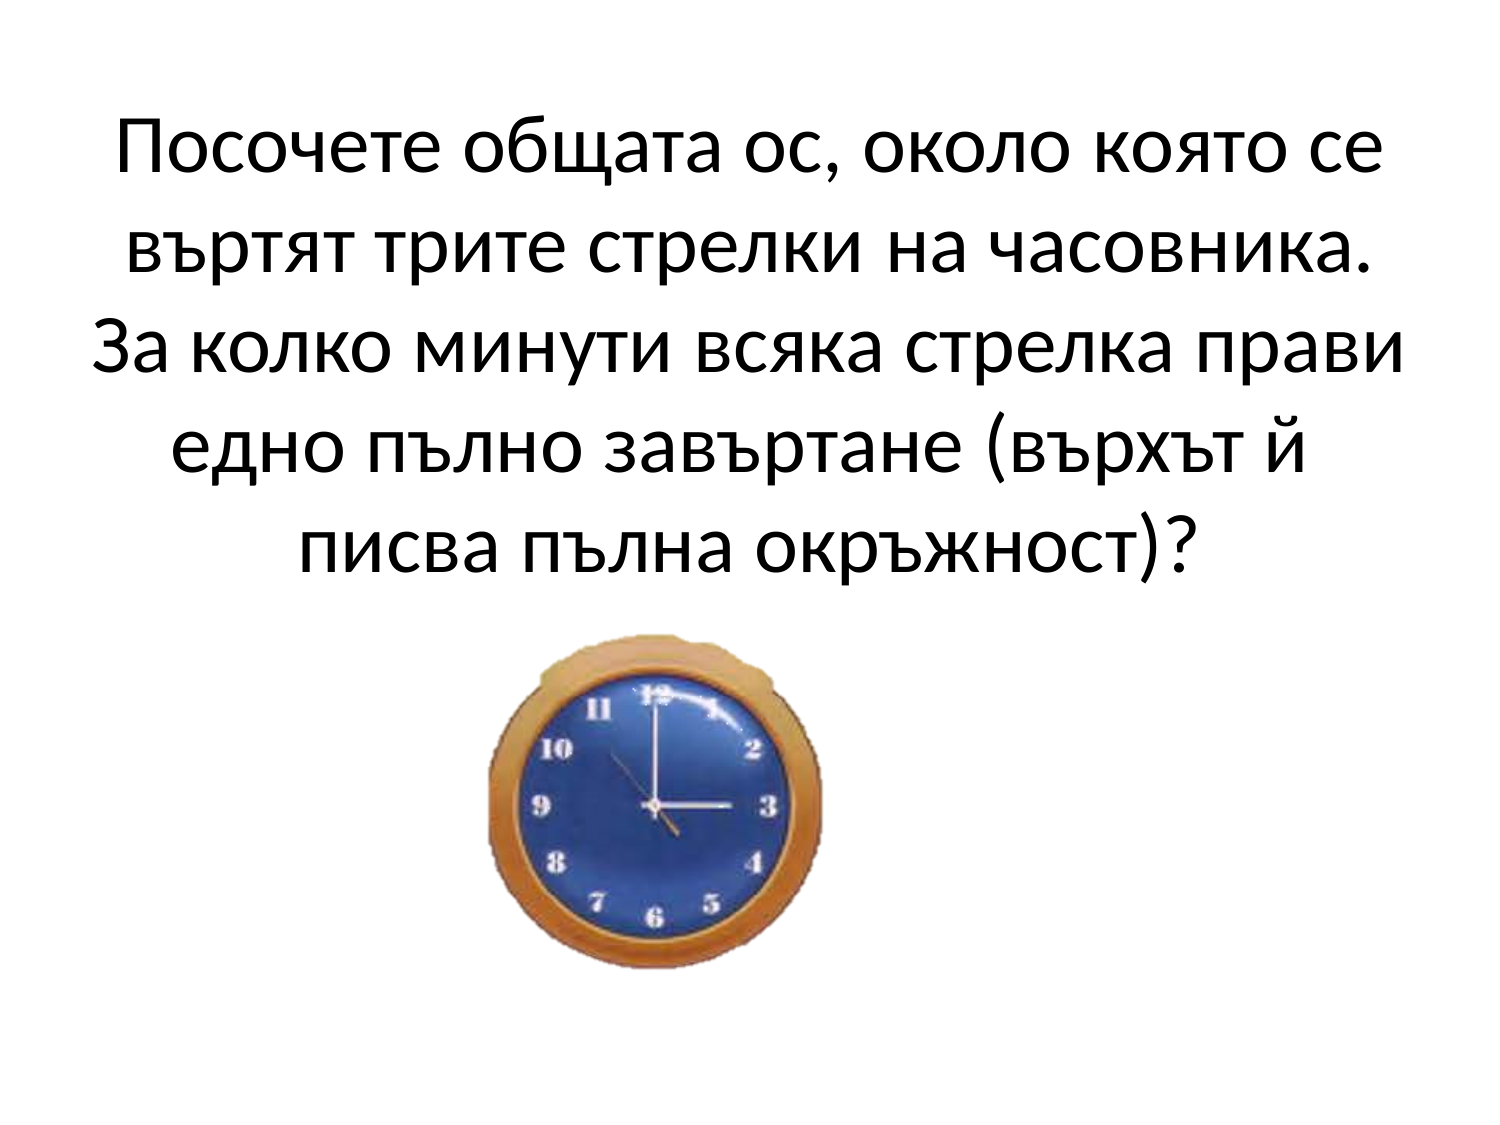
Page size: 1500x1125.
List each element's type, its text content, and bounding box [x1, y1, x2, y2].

title Посочете общата ос, около която се въртят трите стрелки на часовника. За колко минути всяка стрелка прави едно пълно завъртане (върхът й писва пълна окръжност)? [75, 45, 1425, 634]
picture [477, 621, 827, 980]
